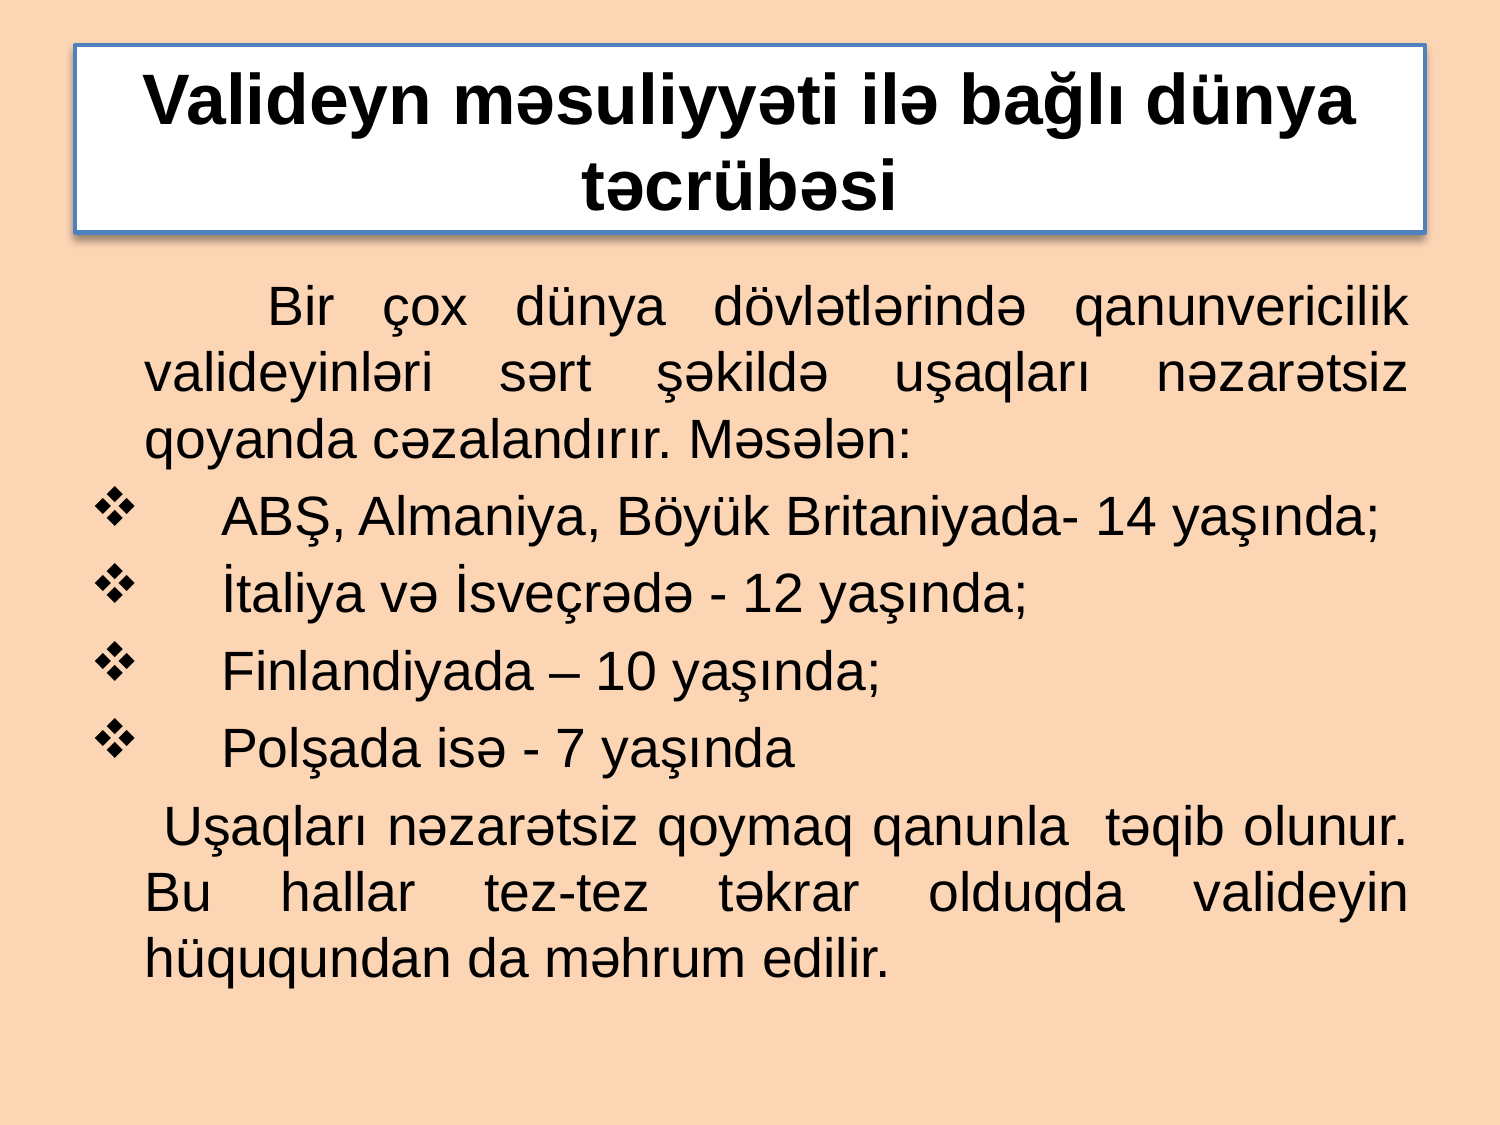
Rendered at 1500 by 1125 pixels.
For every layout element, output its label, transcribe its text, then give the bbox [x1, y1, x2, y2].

list Bir çox dünya dövlətlərində qanunvericilik valideyinləri sərt şəkildə uşaqları nəzarətsiz qoyanda cəzalandırır. Məsələn: ABŞ, Almaniya, Böyük Britaniyada- 14 yaşında; İtaliya və İsveçrədə - 12 yaşında; Finlandiyada – 10 yaşında; Polşada isə - 7 yaşında Uşaqları nəzarətsiz qoymaq qanunla təqib olunur. Bu hallar tez-tez təkrar olduqda valideyin hüququndan da məhrum edilir. [75, 262, 1425, 1005]
title Valideyn məsuliyyəti ilə bağlı dünya təcrübəsi [73, 43, 1427, 235]
